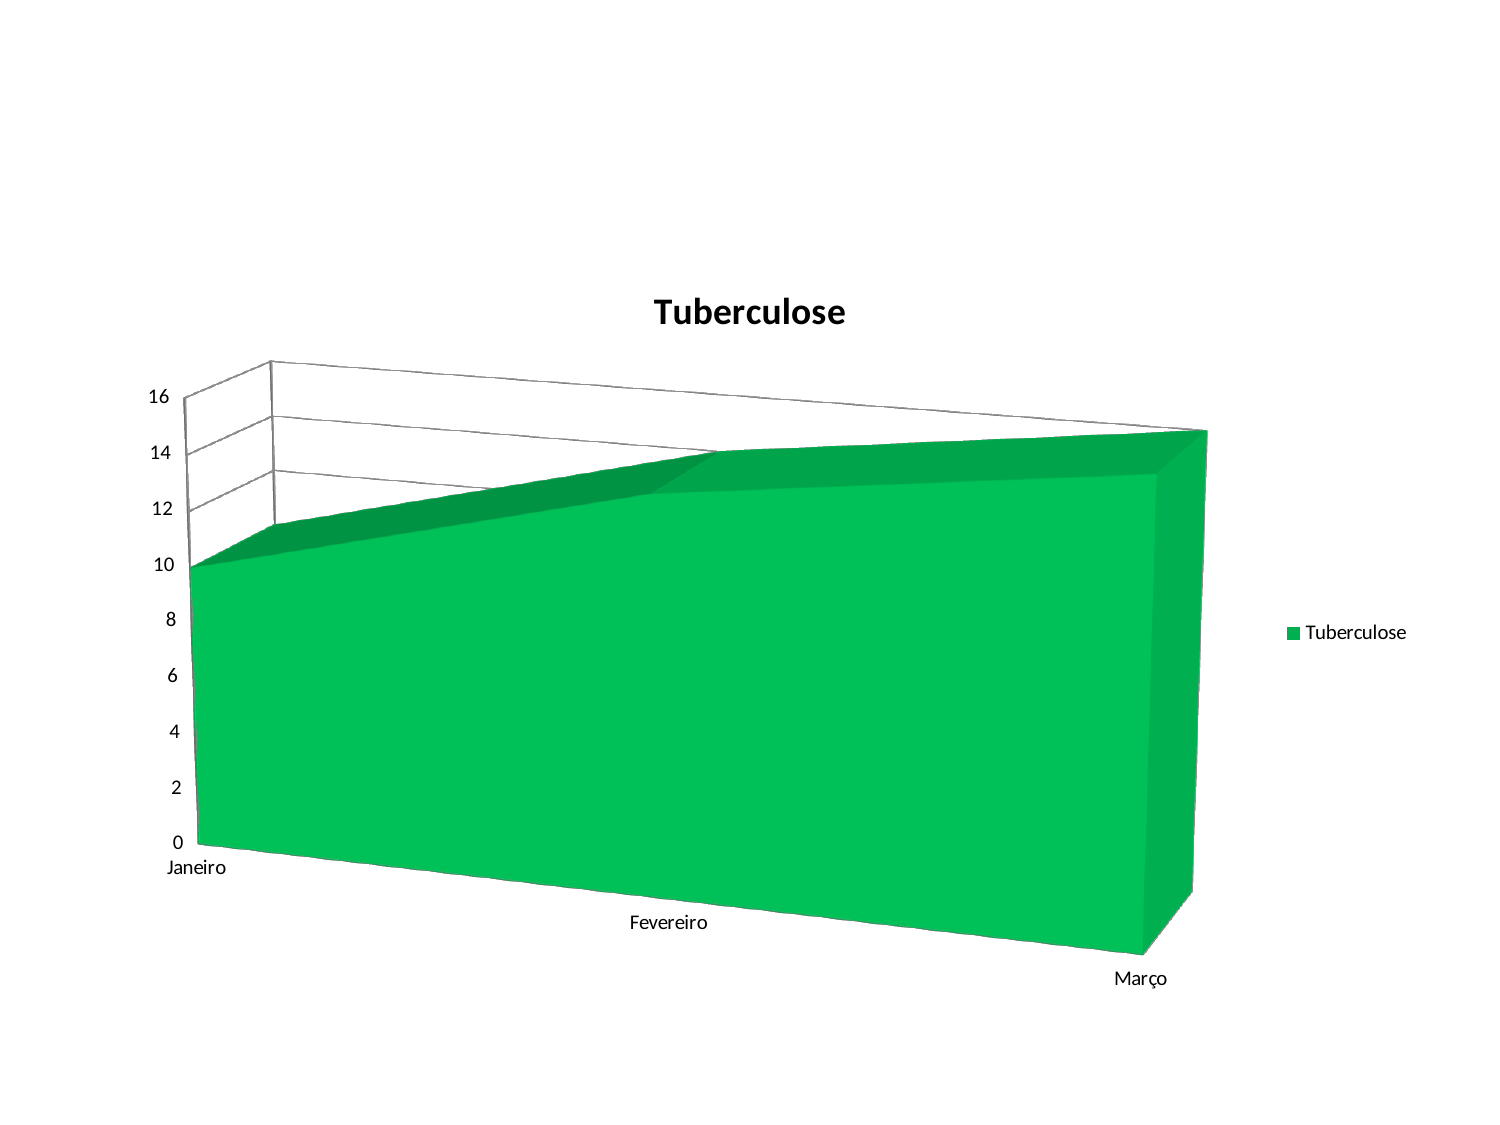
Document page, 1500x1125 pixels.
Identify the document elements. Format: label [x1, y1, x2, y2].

chart [74, 262, 1426, 1006]
